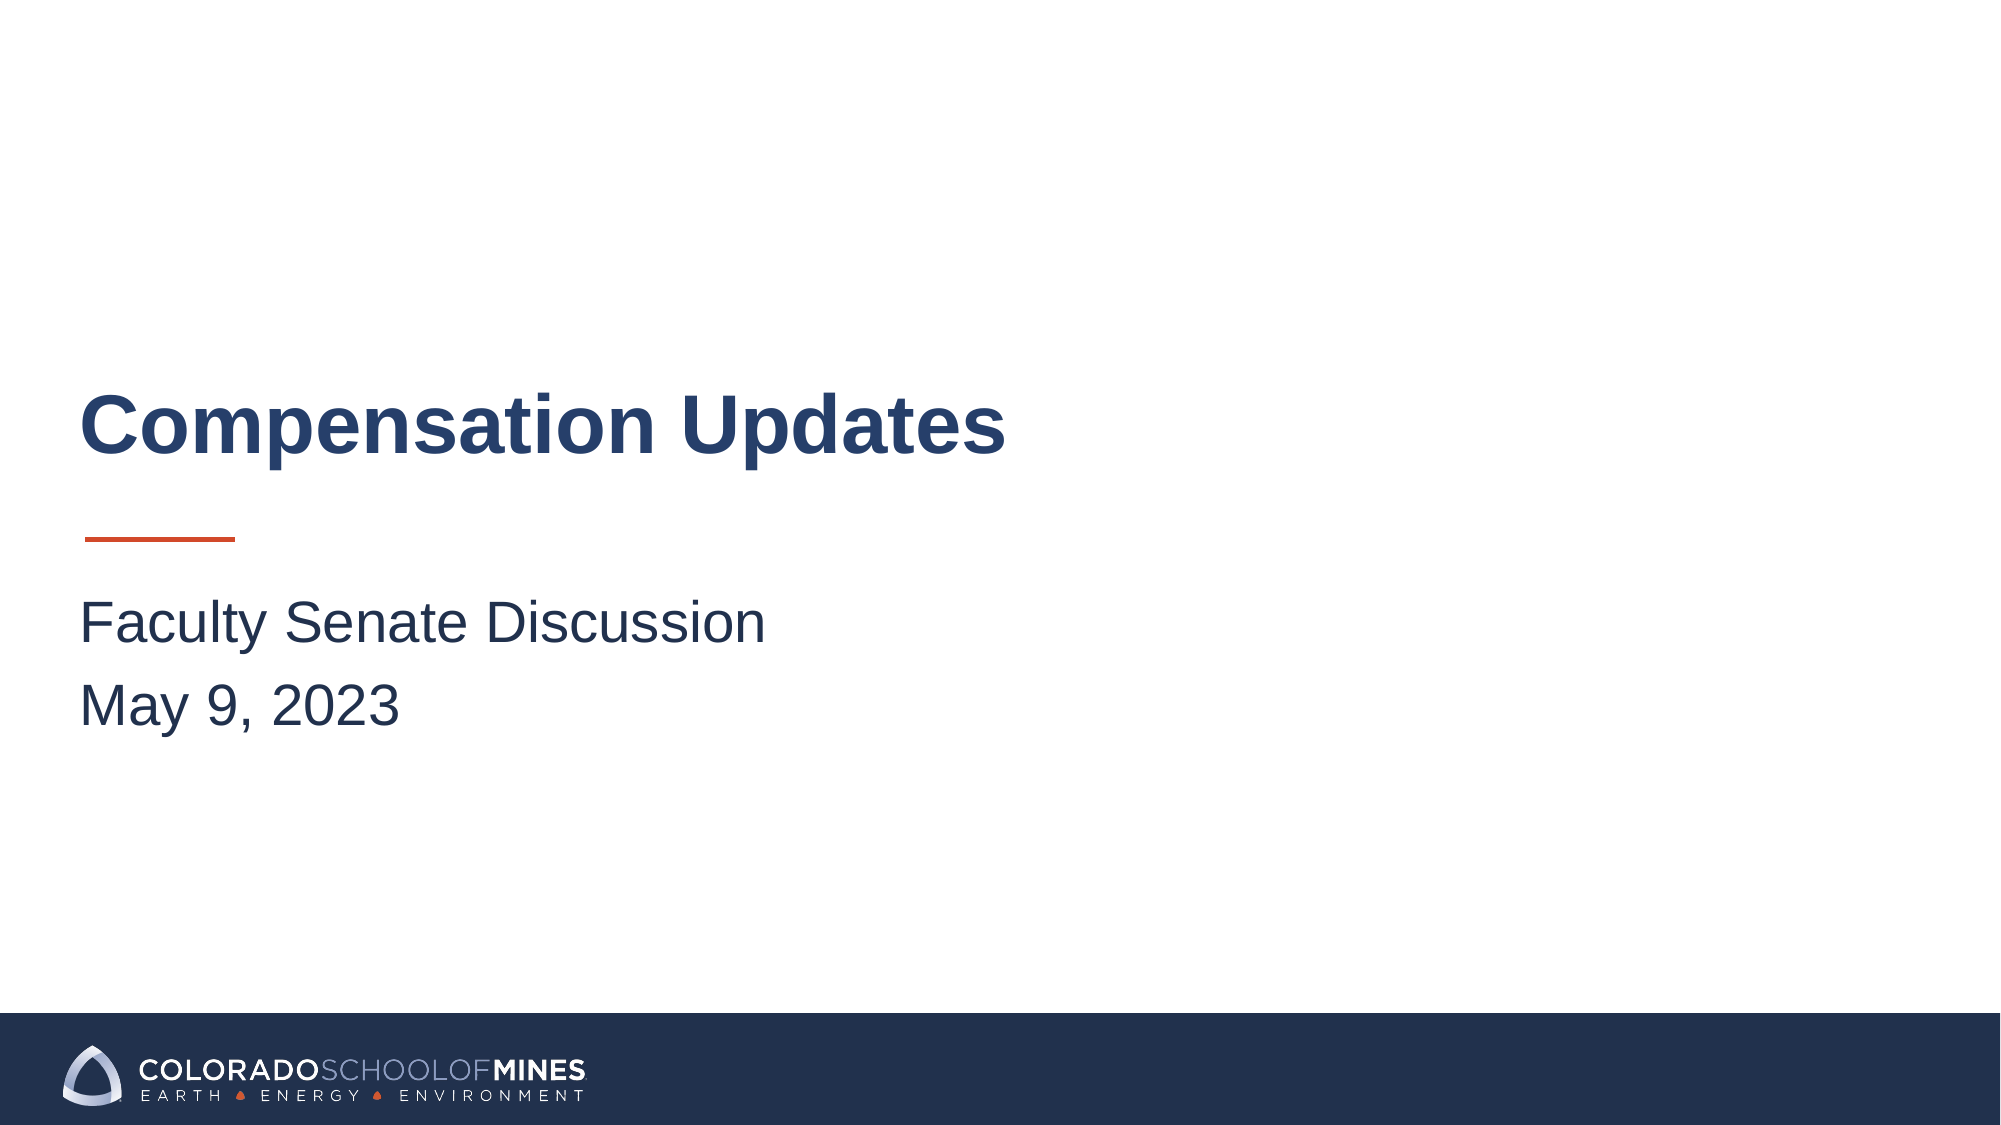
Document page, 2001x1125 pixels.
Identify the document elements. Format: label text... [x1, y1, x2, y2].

subtitle Faculty Senate Discussion May 9, 2023 [64, 584, 1565, 856]
title Compensation Updates [64, 368, 1838, 486]
picture [63, 1045, 587, 1106]
